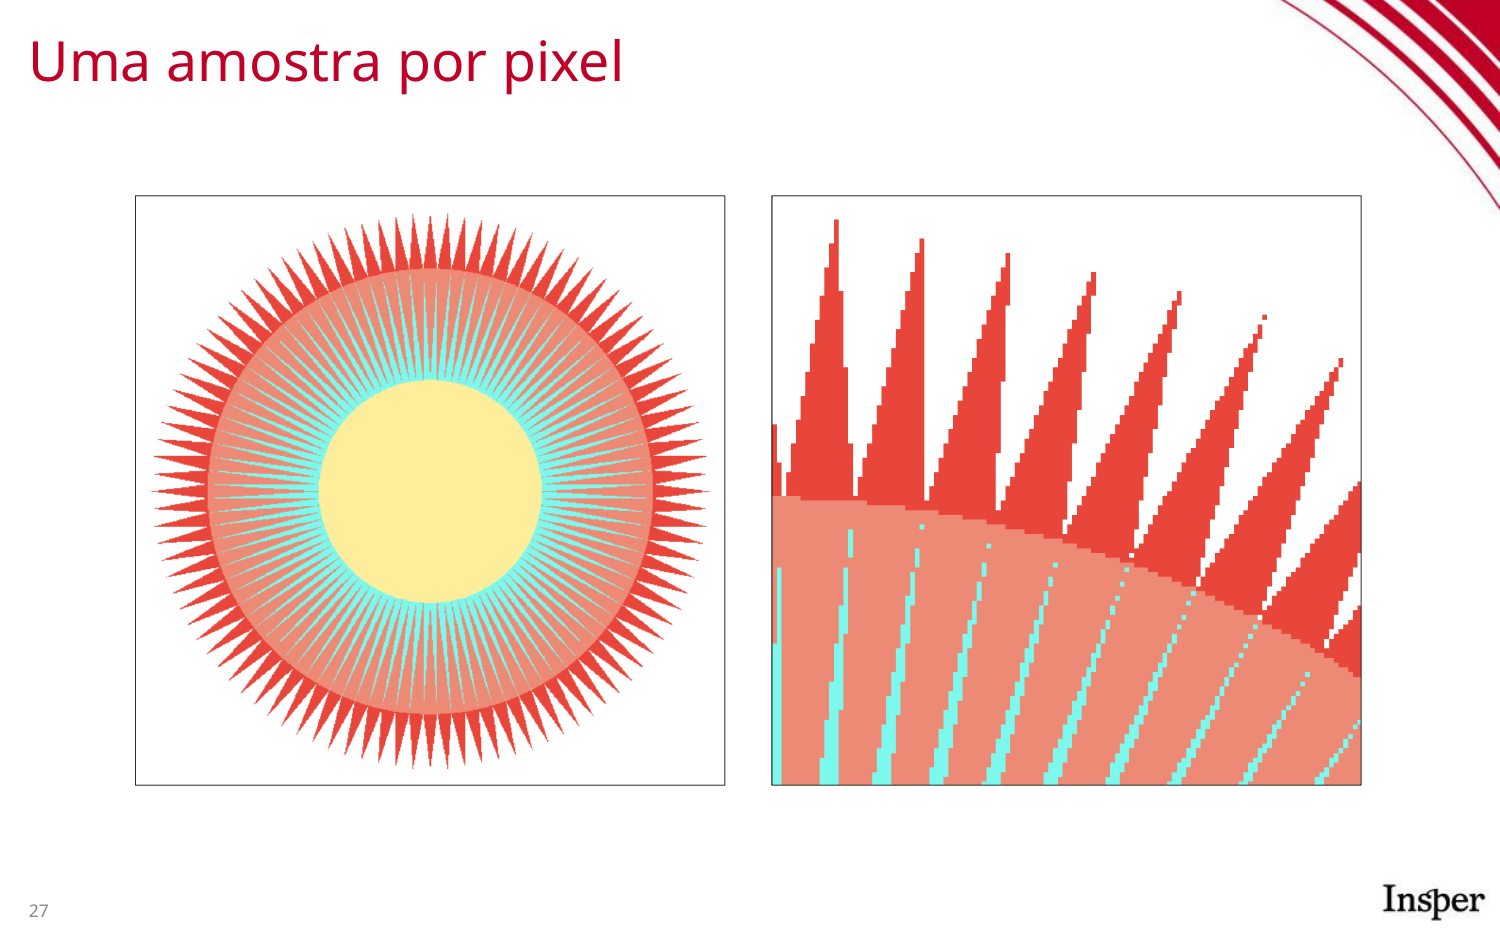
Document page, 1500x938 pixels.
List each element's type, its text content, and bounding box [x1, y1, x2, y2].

slide_number 27 [0, 887, 78, 938]
title Uma amostra por pixel [13, 18, 1397, 104]
picture [129, 0, 1500, 938]
